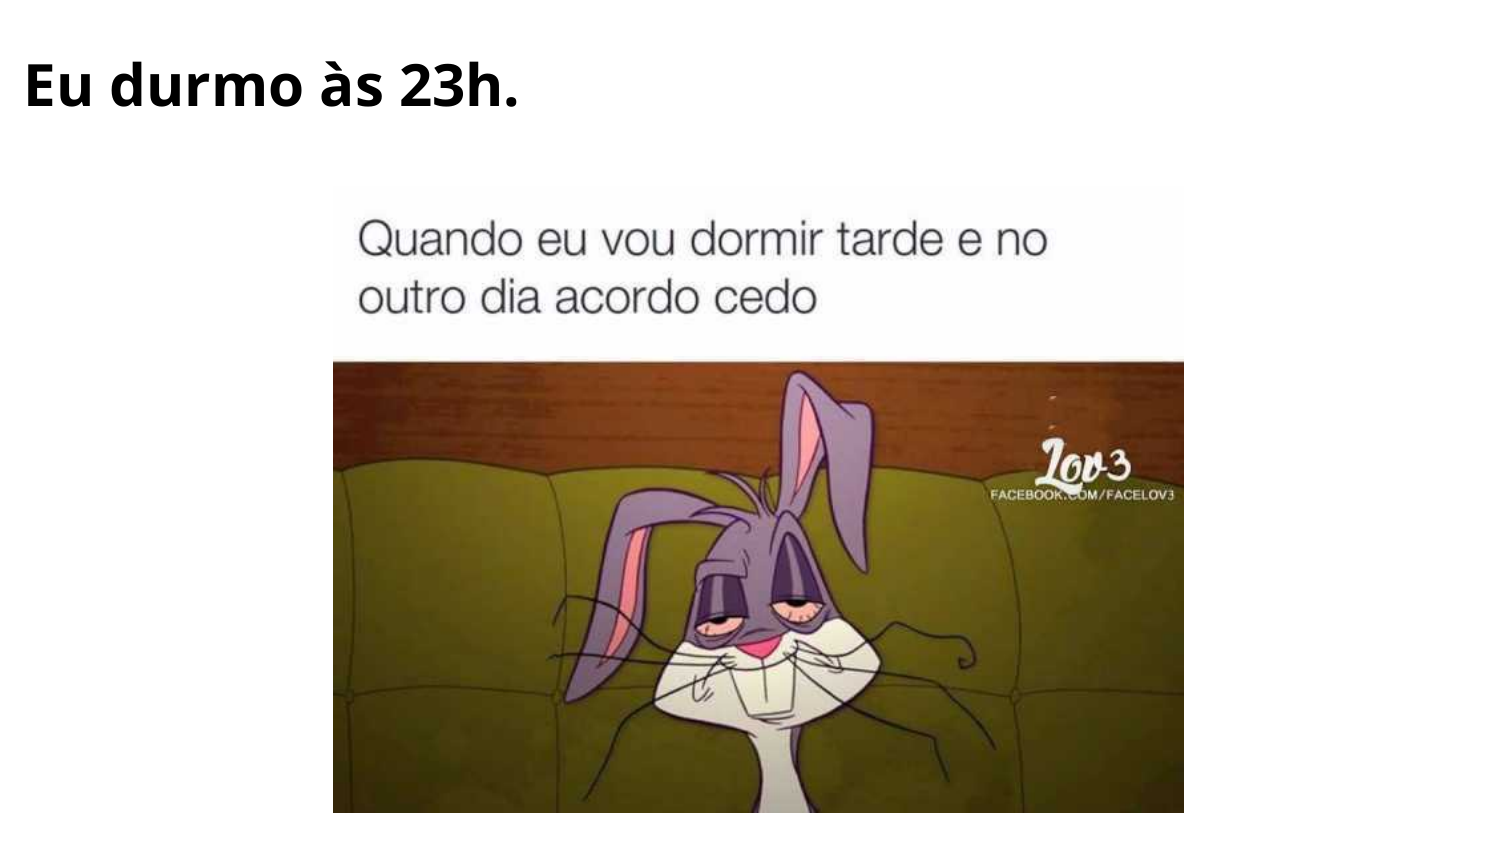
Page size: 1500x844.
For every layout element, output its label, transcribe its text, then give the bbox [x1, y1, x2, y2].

title Eu durmo às 23h. [8, 33, 1500, 231]
picture [333, 186, 1185, 813]
